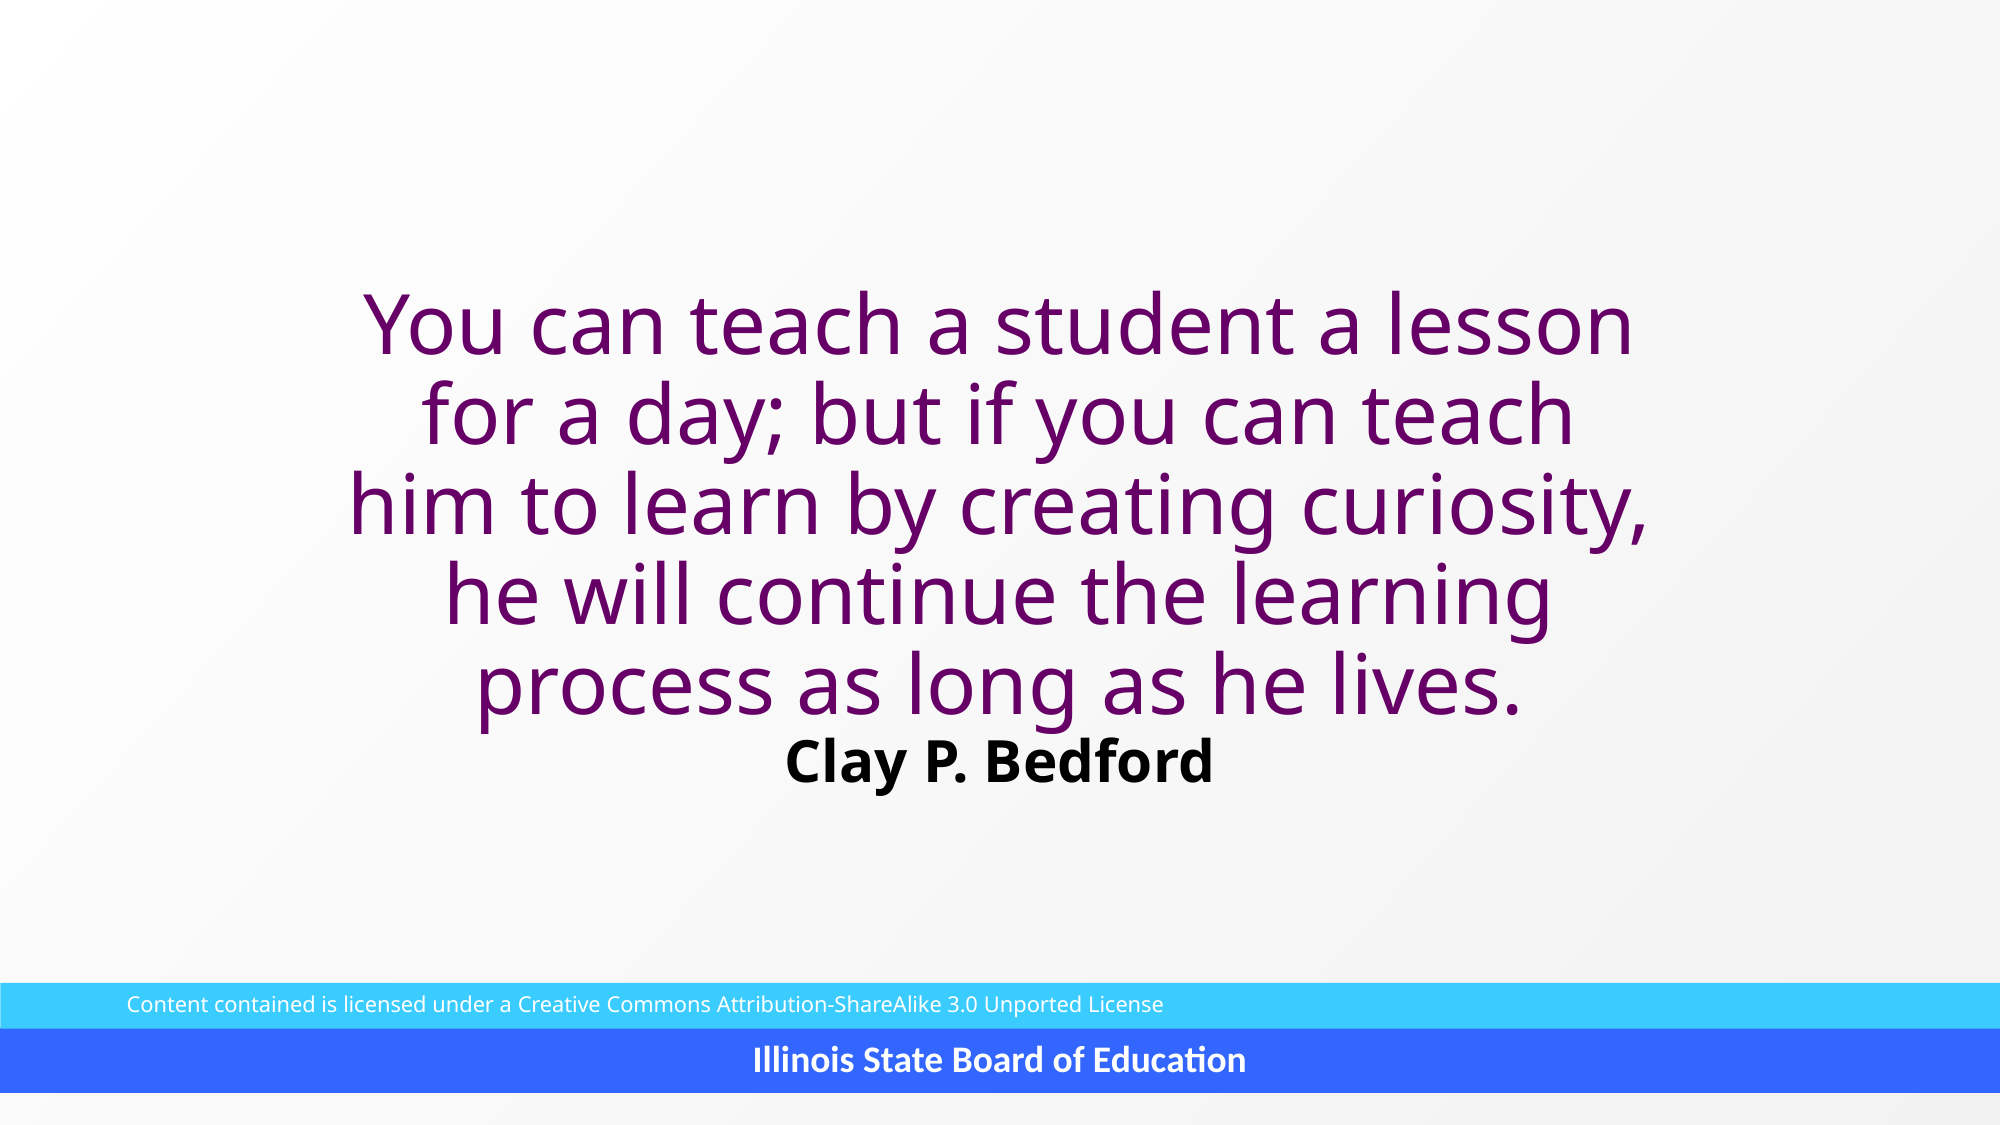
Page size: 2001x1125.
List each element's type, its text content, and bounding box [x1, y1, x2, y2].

footer Content contained is licensed under a Creative Commons Attribution-ShareAlike 3.0 Unported License [111, 973, 1239, 1034]
list You can teach a student a lesson for a day; but if you can teach him to learn by creating curiosity, he will continue the learning process as long as he lives. Clay P. Bedford [324, 275, 1675, 938]
